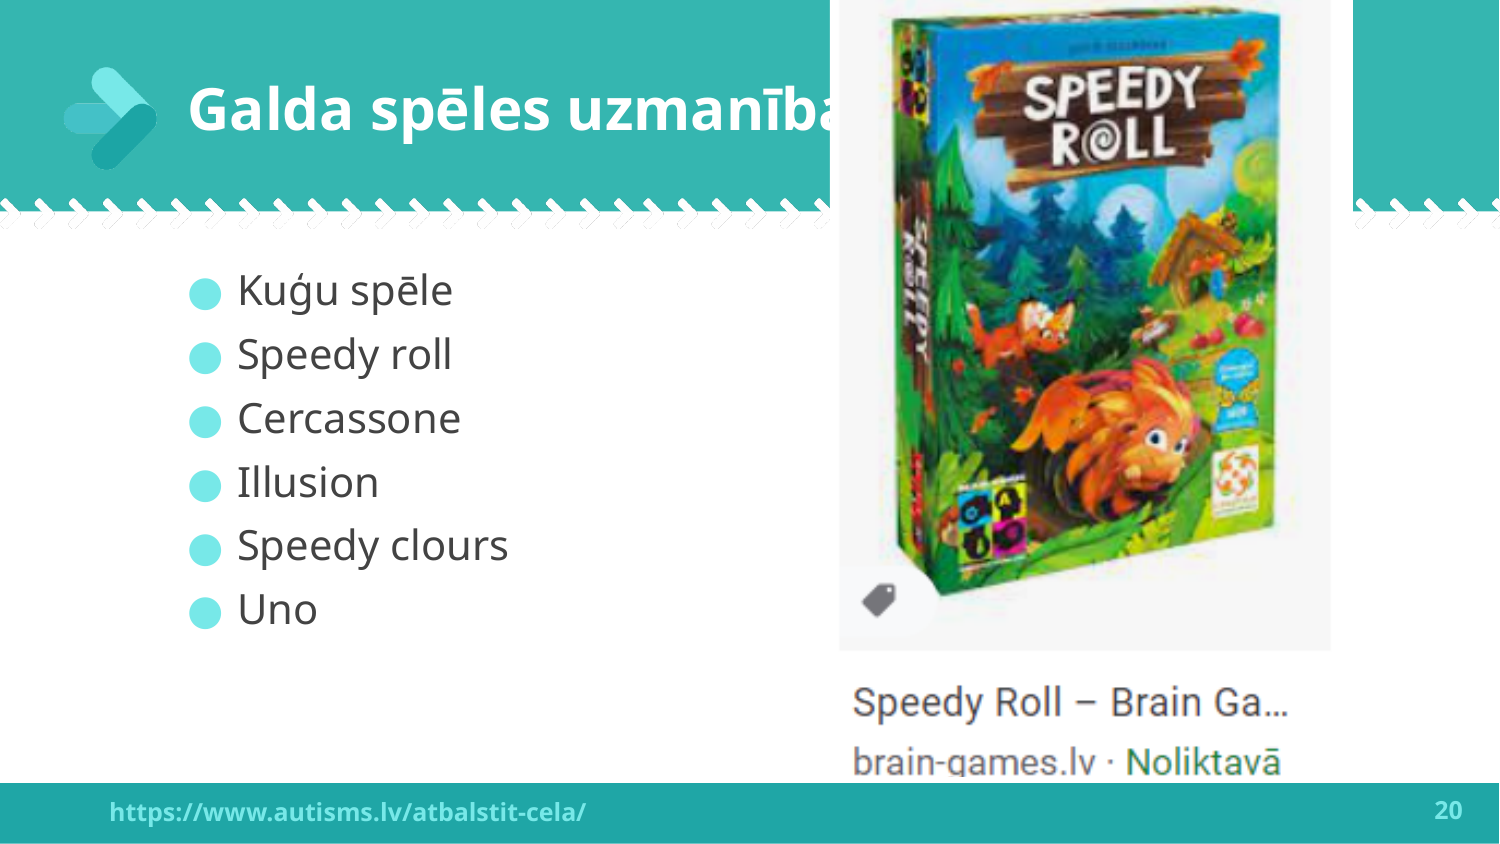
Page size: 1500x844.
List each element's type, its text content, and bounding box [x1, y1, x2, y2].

title Galda spēles uzmanībai [172, 60, 824, 155]
picture [0, 198, 634, 229]
picture [643, 0, 1500, 778]
picture [63, 67, 157, 170]
list Kuģu spēle Speedy roll Cercassone Illusion Speedy clours Uno [147, 254, 708, 722]
slide_number 20 [1387, 779, 1478, 844]
